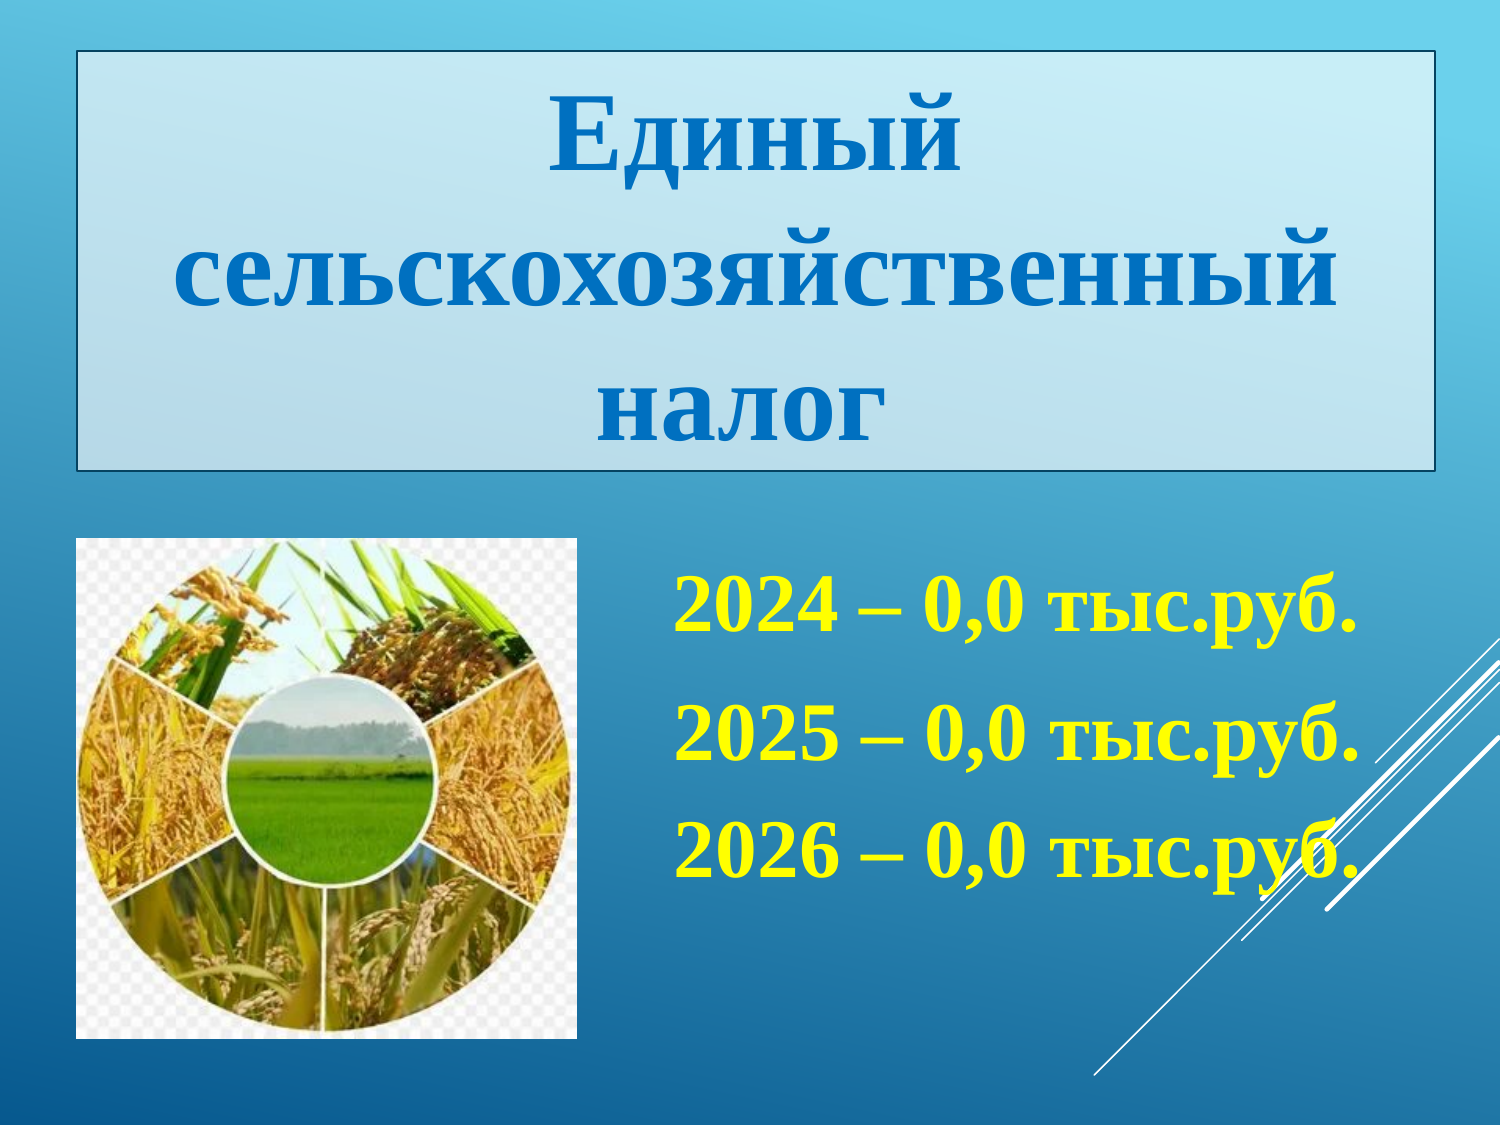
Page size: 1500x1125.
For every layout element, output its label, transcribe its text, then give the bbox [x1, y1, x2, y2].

text_box 2026 – 0,0 тыс.руб. [577, 787, 1459, 902]
text_box 2025 – 0,0 тыс.руб. [577, 669, 1459, 785]
text_box 2024 – 0,0 тыс.руб. [577, 540, 1459, 656]
picture [76, 538, 577, 1040]
text_box Единый сельскохозяйственный налог [76, 50, 1436, 472]
